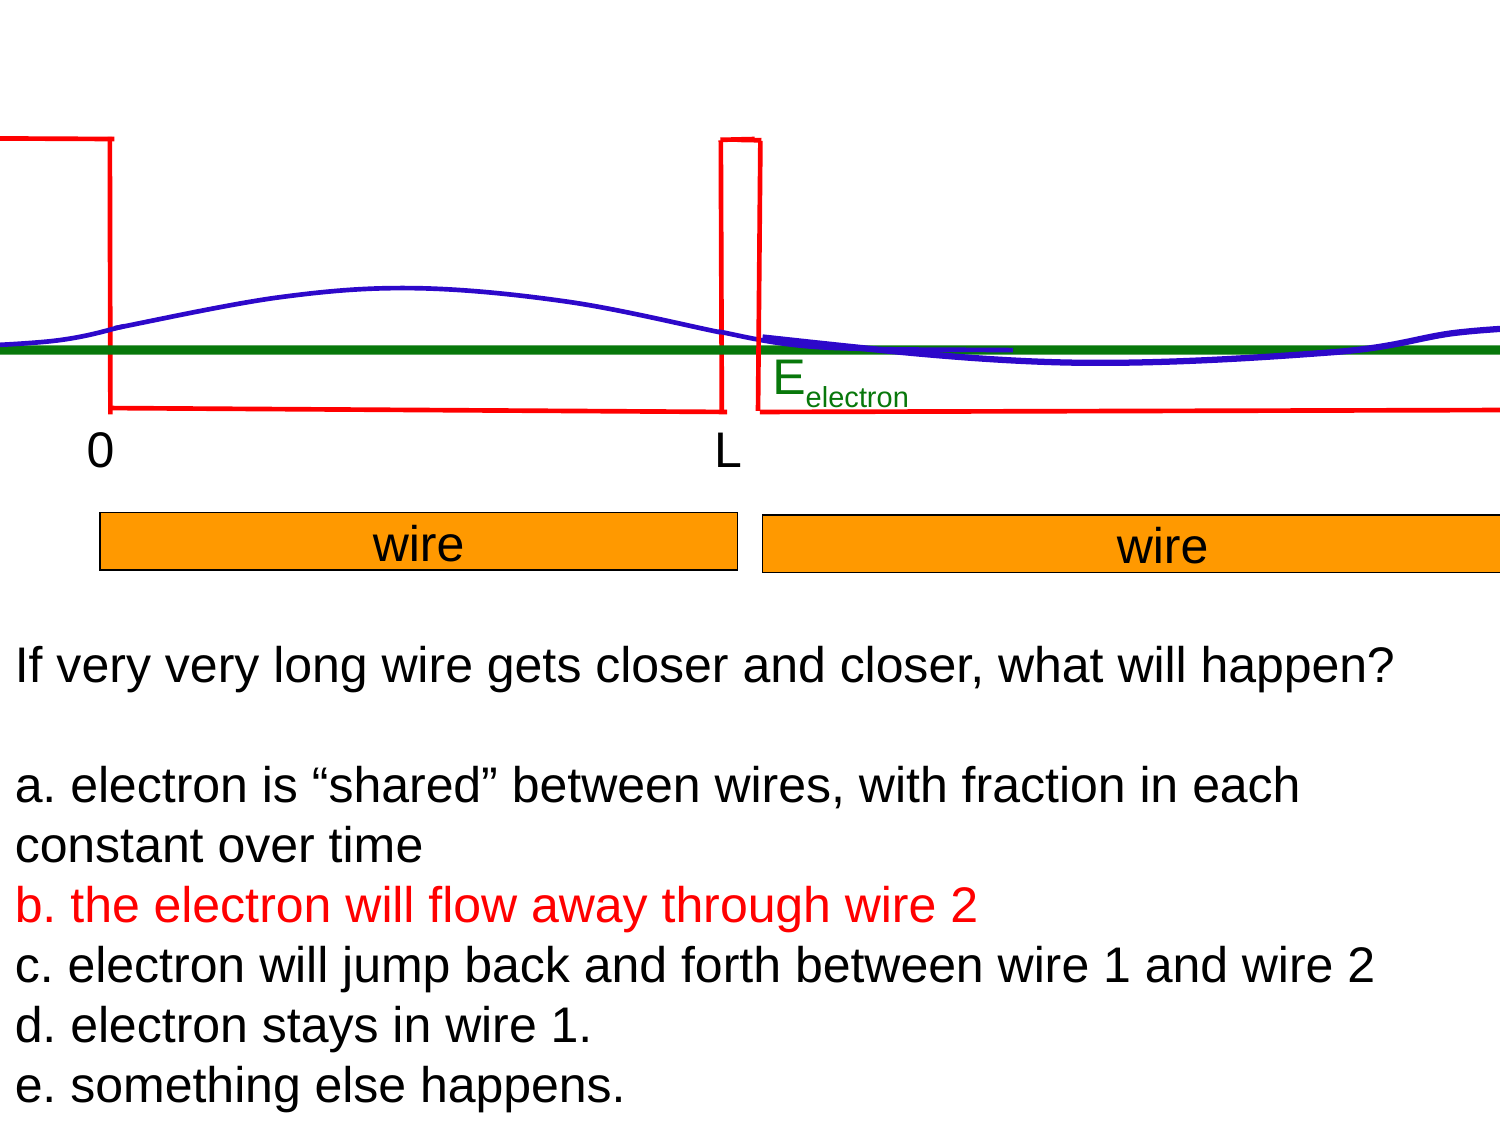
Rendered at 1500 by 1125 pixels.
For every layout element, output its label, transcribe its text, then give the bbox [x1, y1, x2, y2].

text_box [0, 136, 739, 285]
text_box 0 L [71, 423, 731, 485]
text_box wire [99, 512, 731, 571]
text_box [0, 287, 731, 351]
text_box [737, 137, 1500, 573]
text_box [0, 360, 731, 415]
text_box If very very long wire gets closer and closer, what will happen? a. electron is “shared” between wires, with fraction in each constant over time b. the electron will flow away through wire 2 c. electron will jump back and forth between wire 1 and wire 2 d. electron stays in wire 1. e. something else happens. [0, 625, 1500, 1121]
